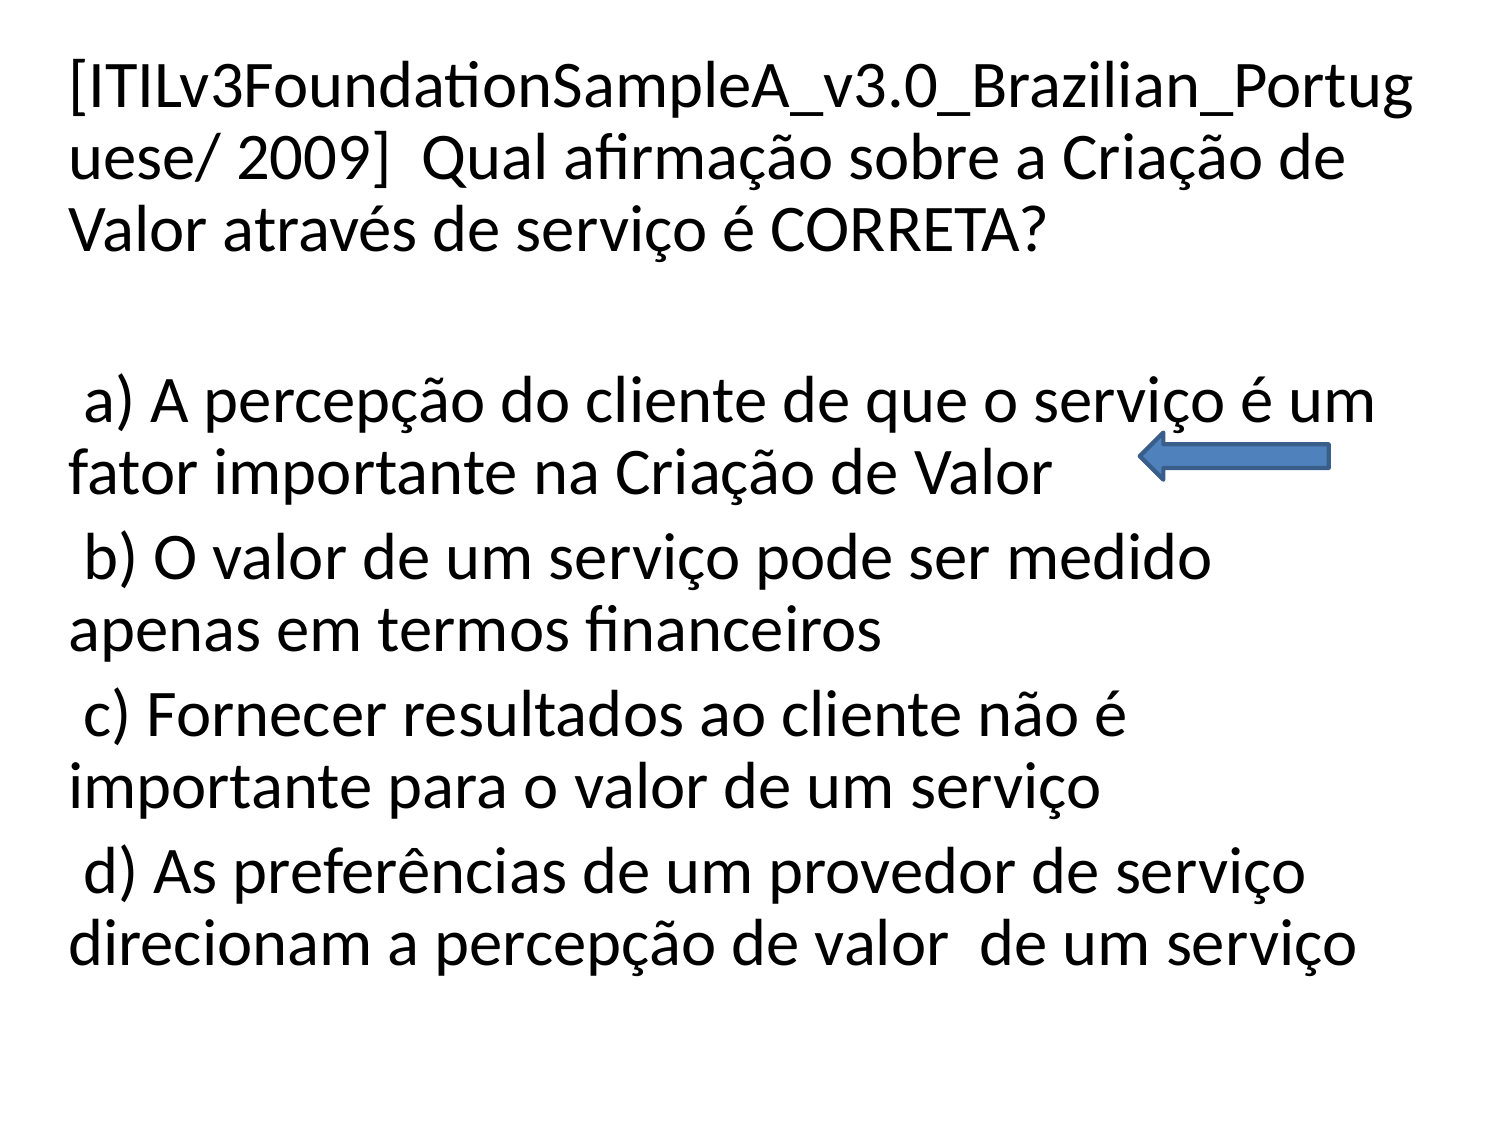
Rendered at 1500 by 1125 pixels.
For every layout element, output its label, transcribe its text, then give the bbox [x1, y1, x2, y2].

list [ITILv3FoundationSampleA_v3.0_Brazilian_Portuguese/ 2009] Qual afirmação sobre a Criação de Valor através de serviço é CORRETA? a) A percepção do cliente de que o serviço é um fator importante na Criação de Valor b) O valor de um serviço pode ser medido apenas em termos financeiros c) Fornecer resultados ao cliente não é importante para o valor de um serviço d) As preferências de um provedor de serviço direcionam a percepção de valor de um serviço [53, 42, 1436, 1024]
text_box [1139, 432, 1329, 480]
